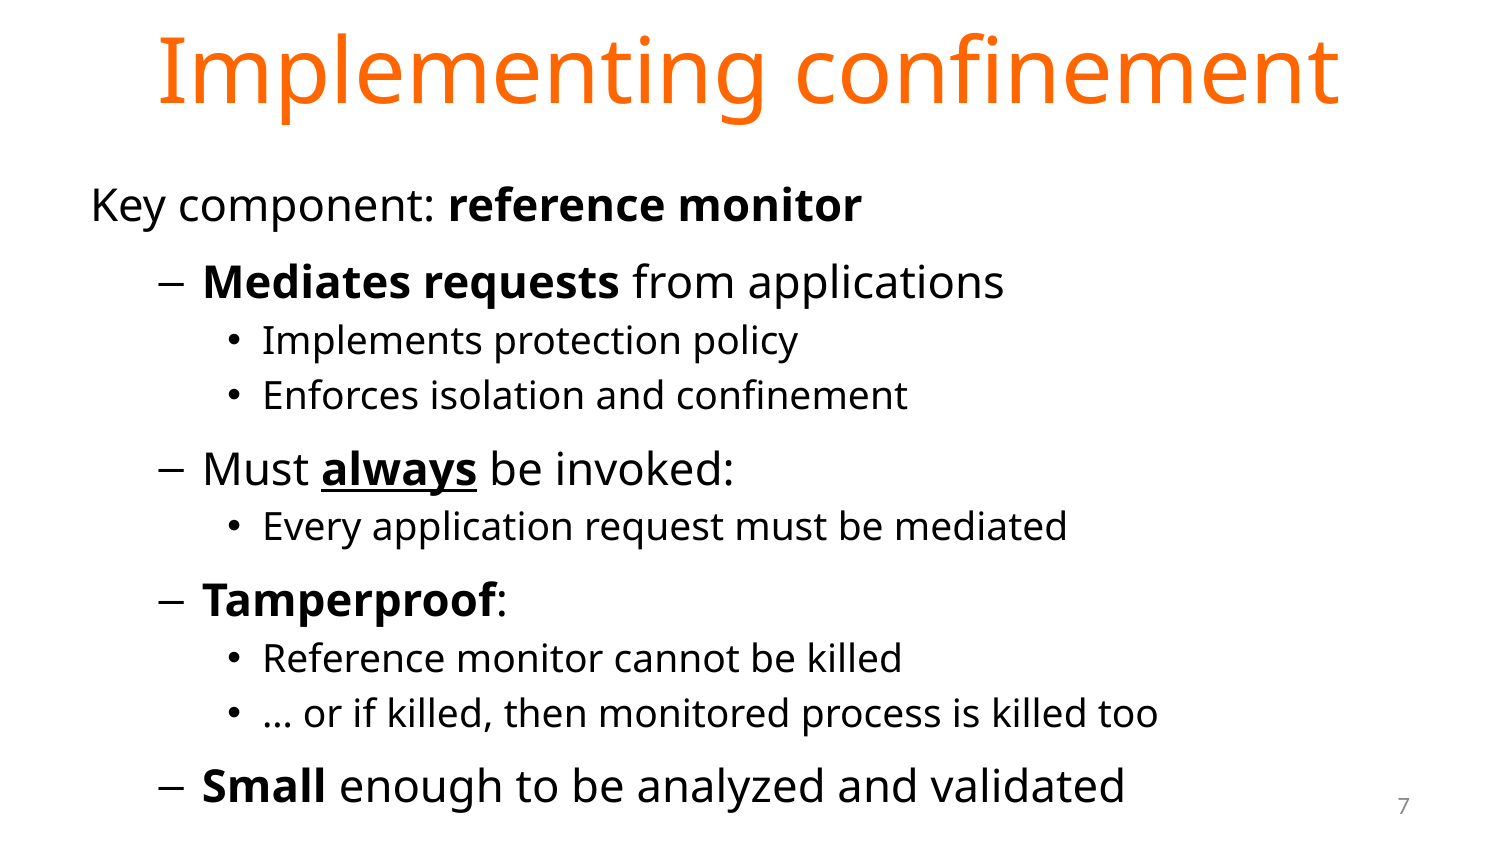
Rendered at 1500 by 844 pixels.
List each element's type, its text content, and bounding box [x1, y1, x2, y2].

list Key component: reference monitor Mediates requests from applications Implements protection policy Enforces isolation and confinement Must always be invoked: Every application request must be mediated Tamperproof: Reference monitor cannot be killed … or if killed, then monitored process is killed too Small enough to be analyzed and validated [75, 168, 1450, 826]
title Implementing confinement [75, 0, 1425, 138]
slide_number 7 [1074, 782, 1425, 827]
